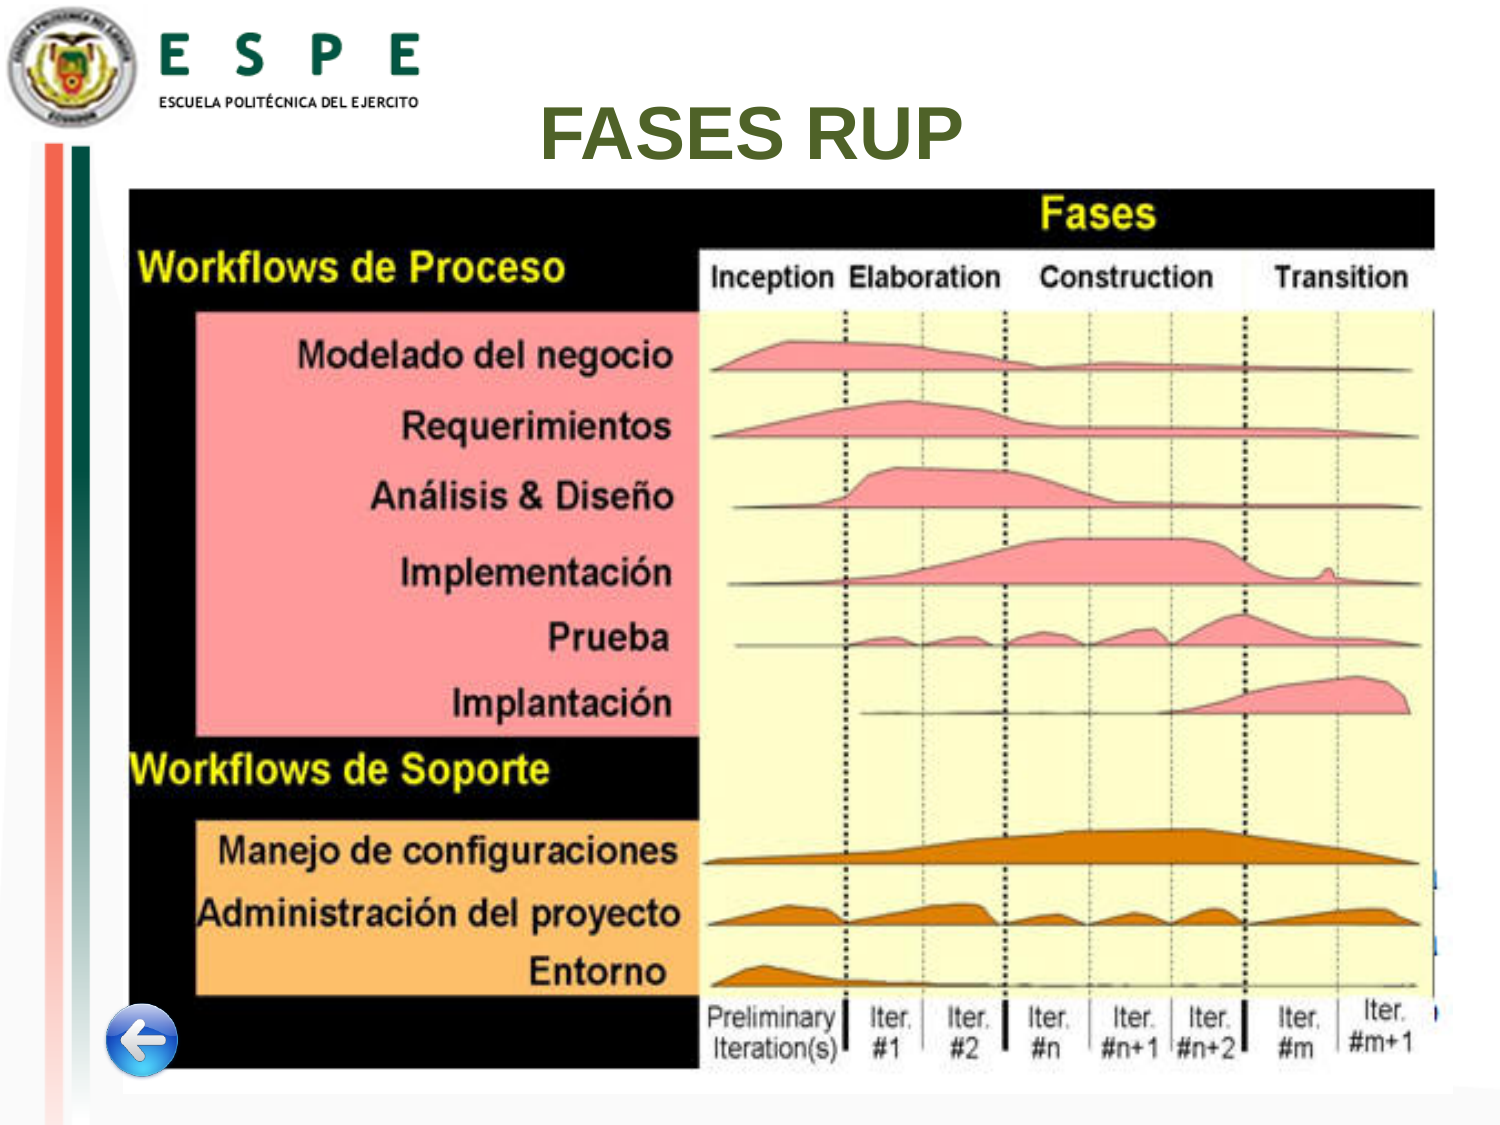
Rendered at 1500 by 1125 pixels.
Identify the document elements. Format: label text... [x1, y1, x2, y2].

picture [0, 0, 1500, 1125]
title FASES RUP [76, 86, 1427, 173]
